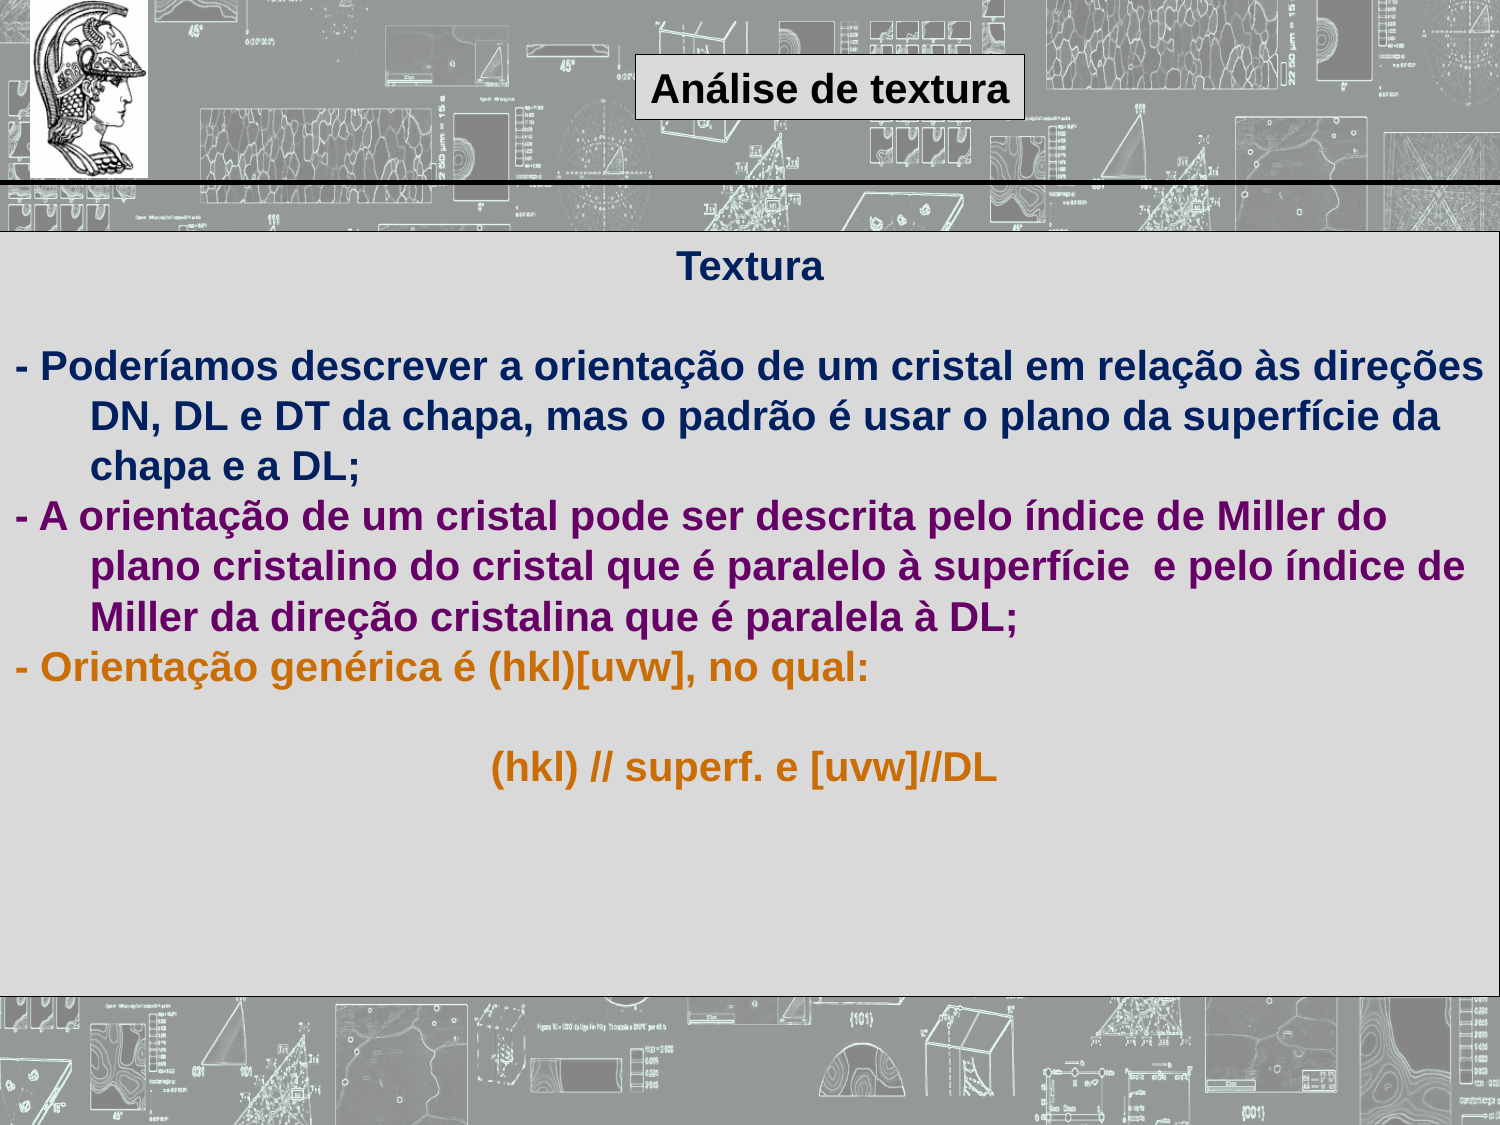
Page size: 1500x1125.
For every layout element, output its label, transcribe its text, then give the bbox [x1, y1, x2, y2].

text_box Análise de textura [635, 54, 1025, 120]
picture [30, 0, 149, 179]
text_box Textura - Poderíamos descrever a orientação de um cristal em relação às direções DN, DL e DT da chapa, mas o padrão é usar o plano da superfície da chapa e a DL; - A orientação de um cristal pode ser descrita pelo índice de Miller do plano cristalino do cristal que é paralelo à superfície e pelo índice de Miller da direção cristalina que é paralela à DL; - Orientação genérica é (hkl)[uvw], no qual: (hkl) // superf. e [uvw]//DL [0, 231, 1500, 997]
